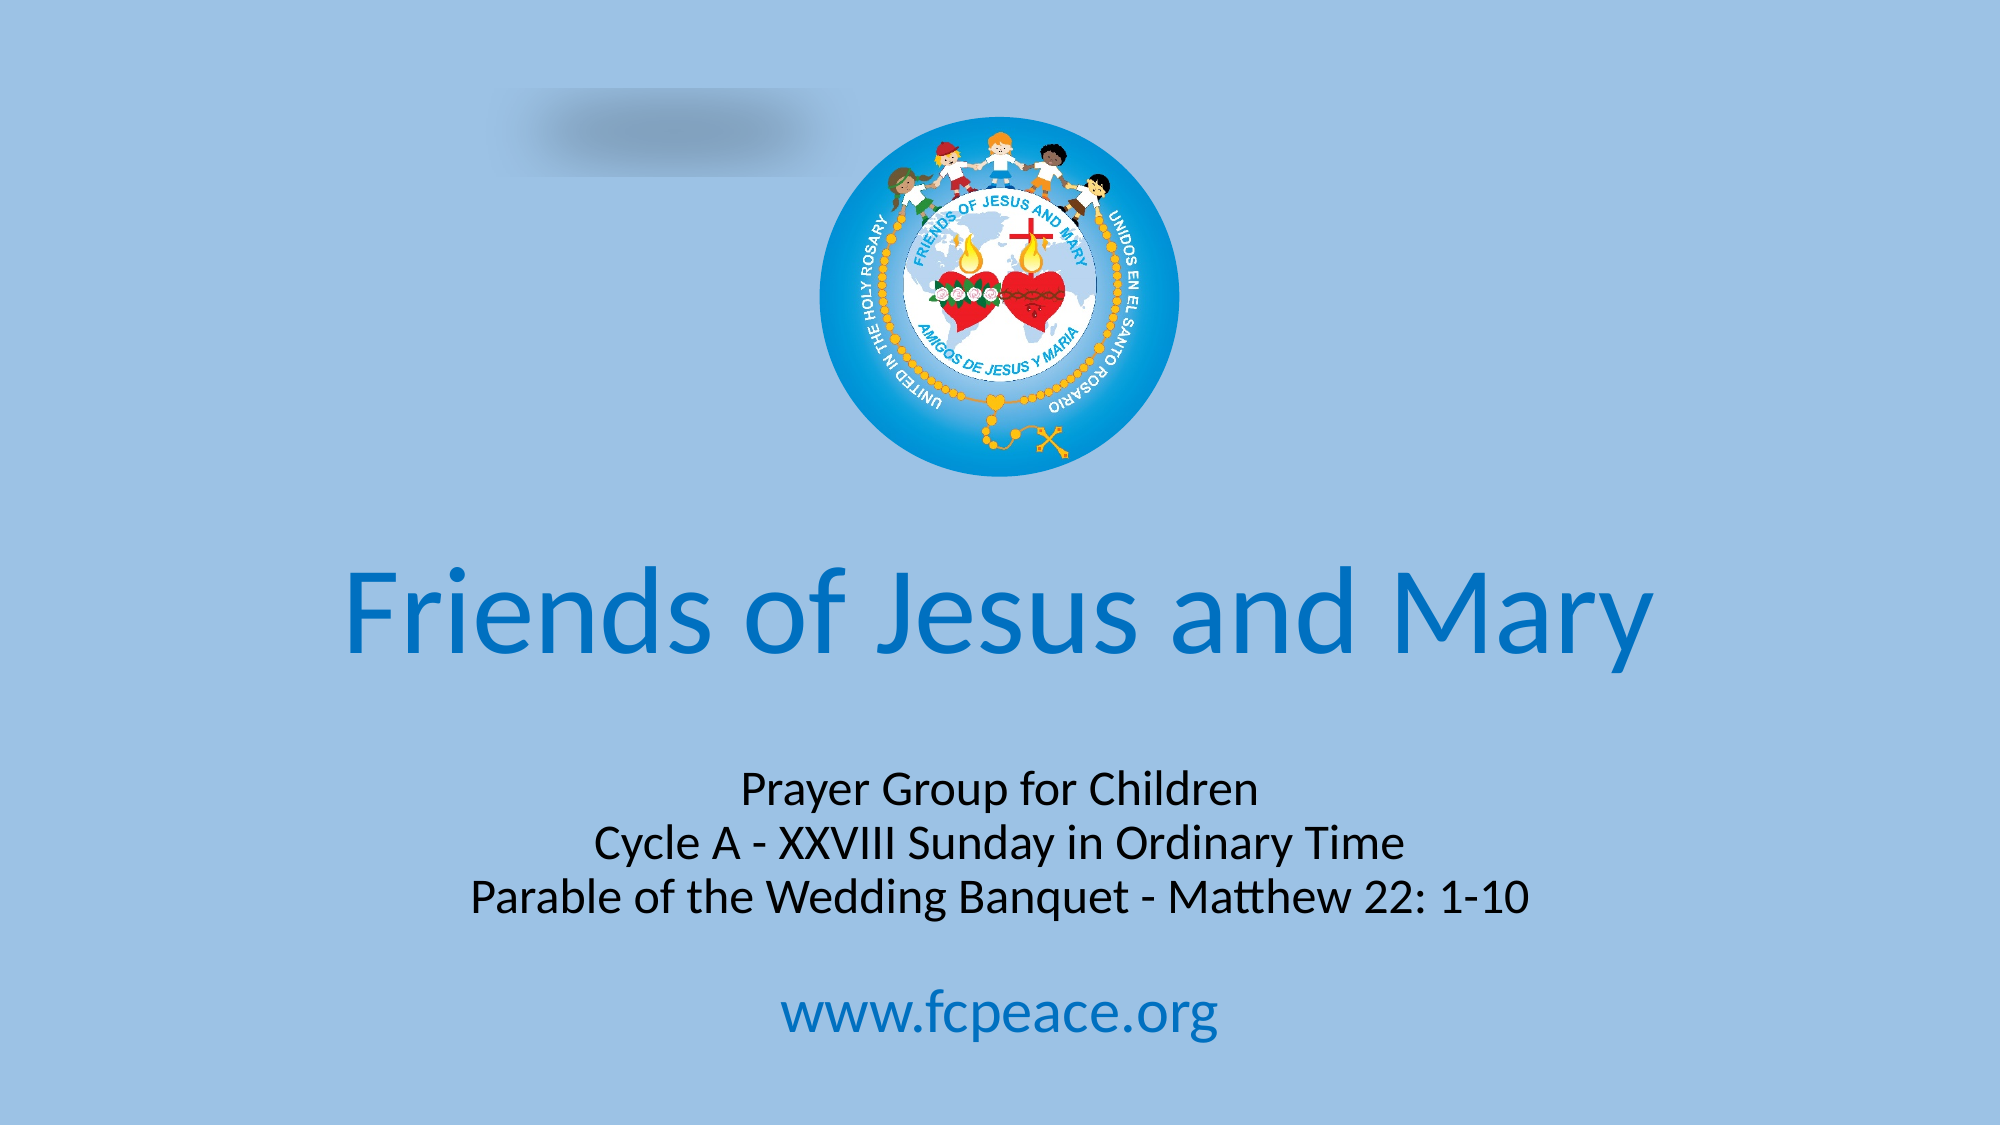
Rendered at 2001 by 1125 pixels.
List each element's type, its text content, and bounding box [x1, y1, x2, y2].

picture [819, 116, 988, 280]
picture [1011, 116, 1180, 282]
title Friends of Jesus and Mary [249, 296, 1750, 689]
picture [1019, 312, 1180, 477]
picture [857, 132, 1143, 458]
subtitle Prayer Group for Children Cycle A - XXVIII Sunday in Ordinary Time Parable of the Wedding Banquet - Matthew 22: 1-10 www.fcpeace.org [249, 754, 1750, 1048]
picture [819, 313, 980, 477]
